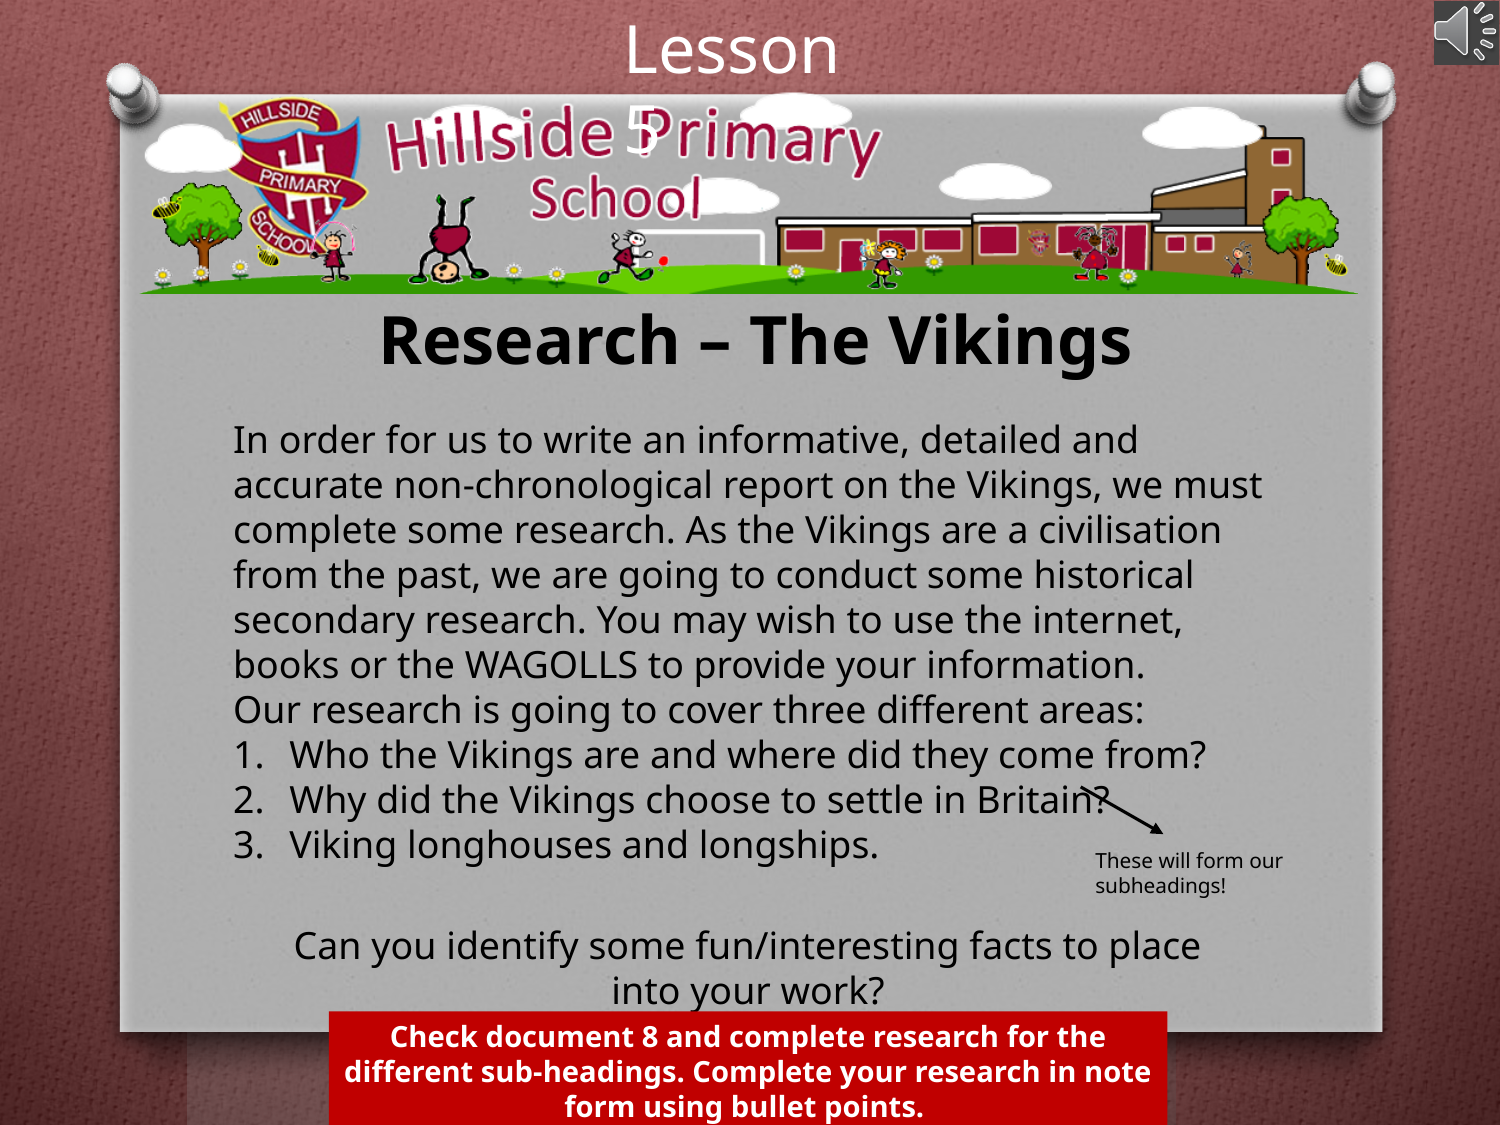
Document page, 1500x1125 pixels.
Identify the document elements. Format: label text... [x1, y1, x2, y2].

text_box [1080, 786, 1164, 835]
text_box Can you identify some fun/interesting facts to place into your work? [263, 915, 1233, 1020]
picture [75, 29, 1439, 294]
picture [1433, 0, 1500, 67]
text_box In order for us to write an informative, detailed and accurate non-chronological report on the Vikings, we must complete some research. As the Vikings are a civilisation from the past, we are going to conduct some historical secondary research. You may wish to use the internet, books or the WAGOLLS to provide your information. Our research is going to cover three different areas: Who the Vikings are and where did they come from? Why did the Vikings choose to settle in Britain? Viking longhouses and longships. [218, 408, 1282, 874]
title Research – The Vikings [184, 301, 1328, 457]
text_box Check document 8 and complete research for the different sub-headings. Complete your research in note form using bullet points. [328, 1011, 1168, 1125]
text_box These will form our subheadings! [1080, 840, 1368, 905]
text_box Lesson 5 [608, 0, 904, 89]
